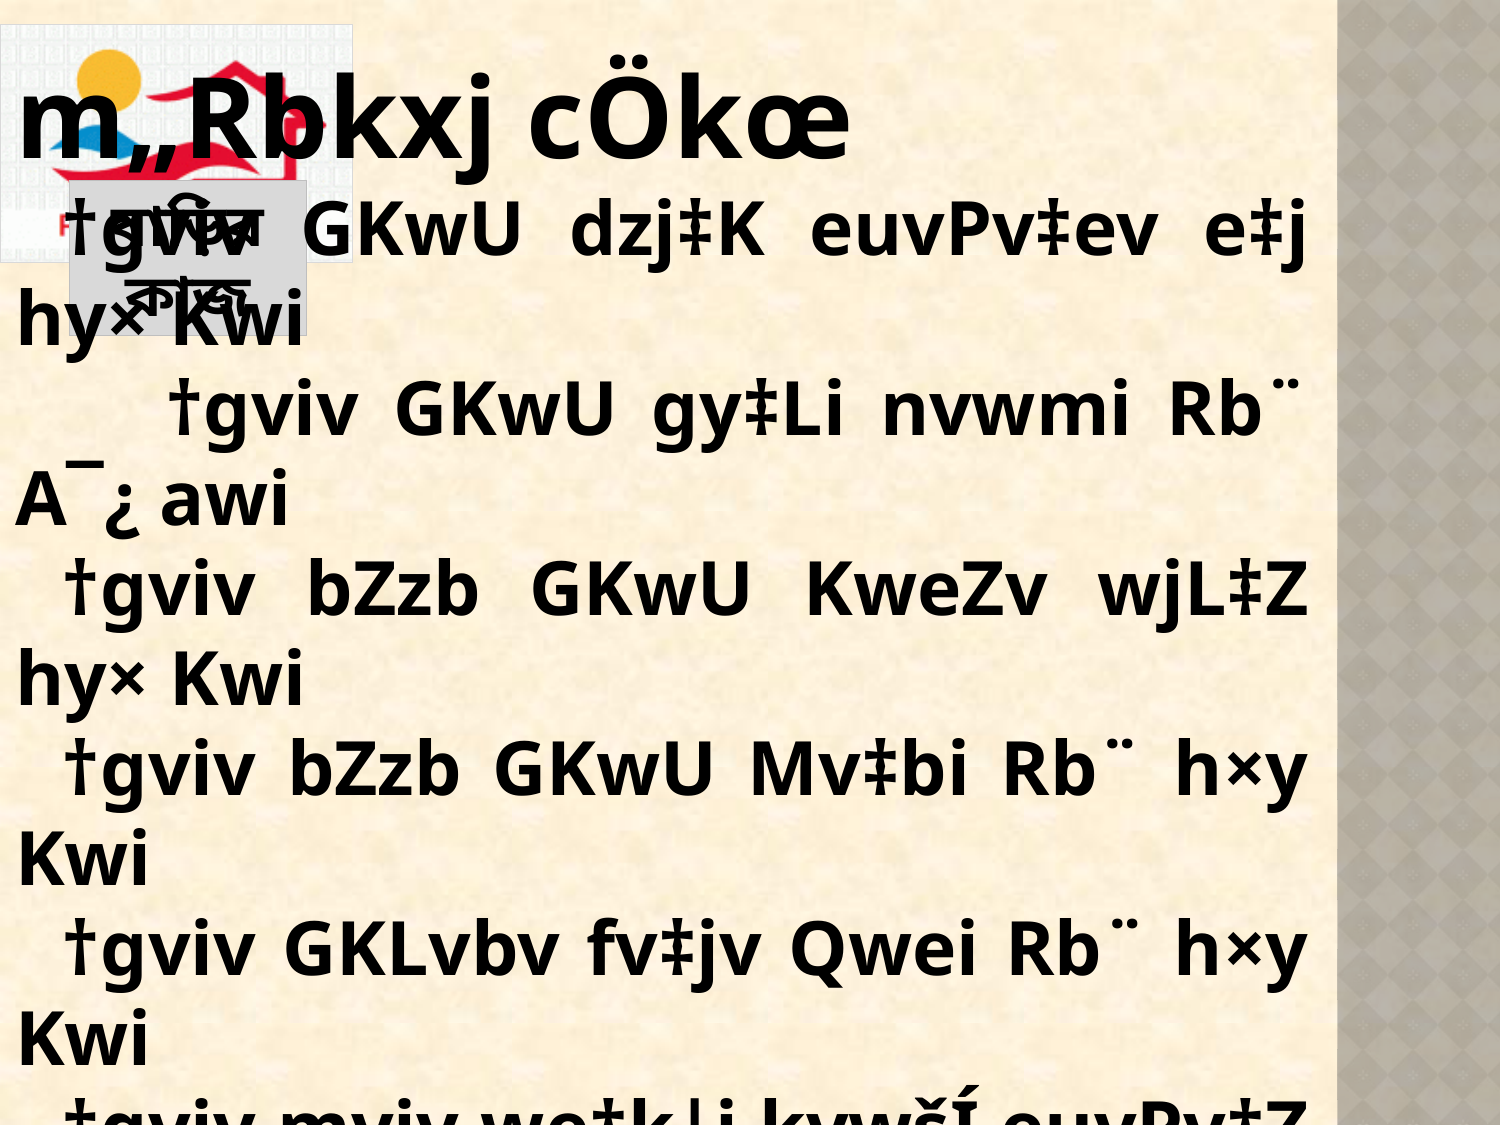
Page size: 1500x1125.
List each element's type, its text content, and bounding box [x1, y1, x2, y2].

text_box m„Rbkxj cÖkœ †gviv GKwU dzj‡K euvPv‡ev e‡j hy× Kwi †gviv GKwU gy‡Li nvwmi Rb¨ A¯¿ awi †gviv bZzb GKwU KweZv wjL‡Z hy× Kwi †gviv bZzb GKwU Mv‡bi Rb¨ h×y Kwi †gviv GKLvbv fv‡jv Qwei Rb¨ h×y Kwi †gviv mviv we‡k¦i kvwšÍ euvPv‡Z AvR‡K jwo [0, 38, 1325, 1125]
picture [0, 0, 1500, 1125]
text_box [0, 24, 354, 263]
